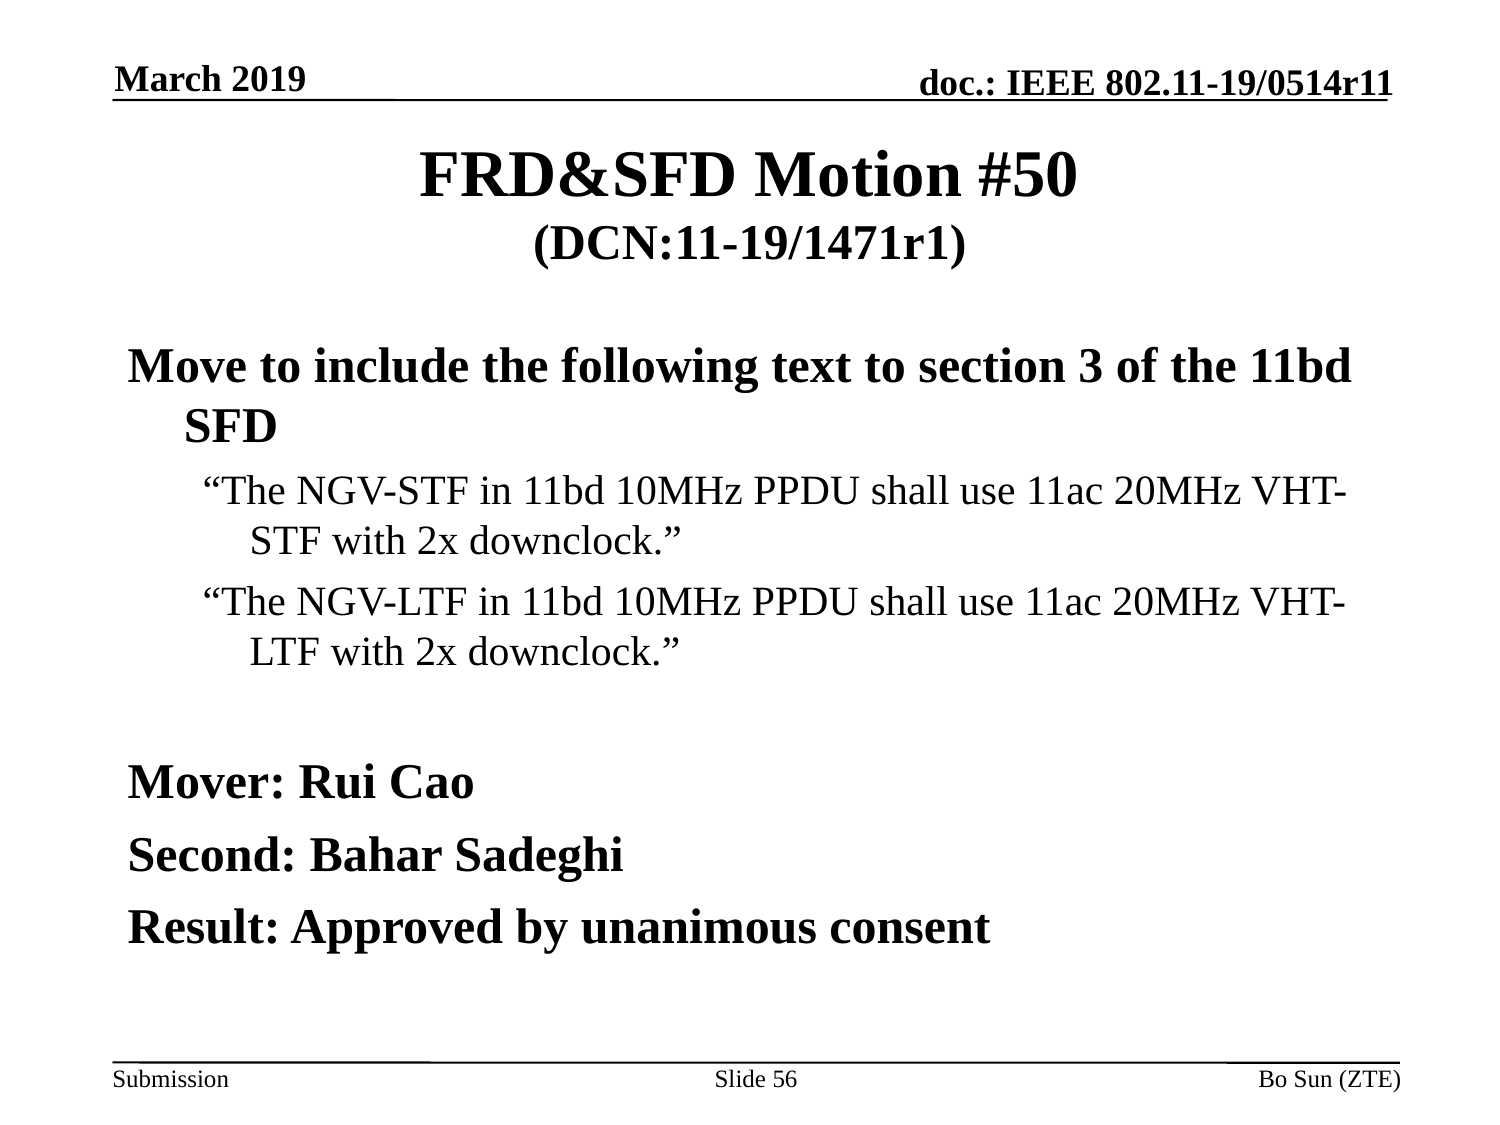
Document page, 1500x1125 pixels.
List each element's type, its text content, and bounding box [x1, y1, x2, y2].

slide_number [114, 54, 423, 100]
title FRD&SFD Motion #50 (DCN:11-19/1471r1) [112, 112, 1388, 288]
list Move to include the following text to section 3 of the 11bd SFD “The NGV-STF in 11bd 10MHz PPDU shall use 11ac 20MHz VHT-STF with 2x downclock.” “The NGV-LTF in 11bd 10MHz PPDU shall use 11ac 20MHz VHT-LTF with 2x downclock.” Mover: Rui Cao Second: Bahar Sadeghi Result: Approved by unanimous consent [112, 324, 1388, 1000]
footer Bo Sun (ZTE) [878, 1061, 1402, 1093]
slide_number Slide 56 [712, 1061, 800, 1123]
